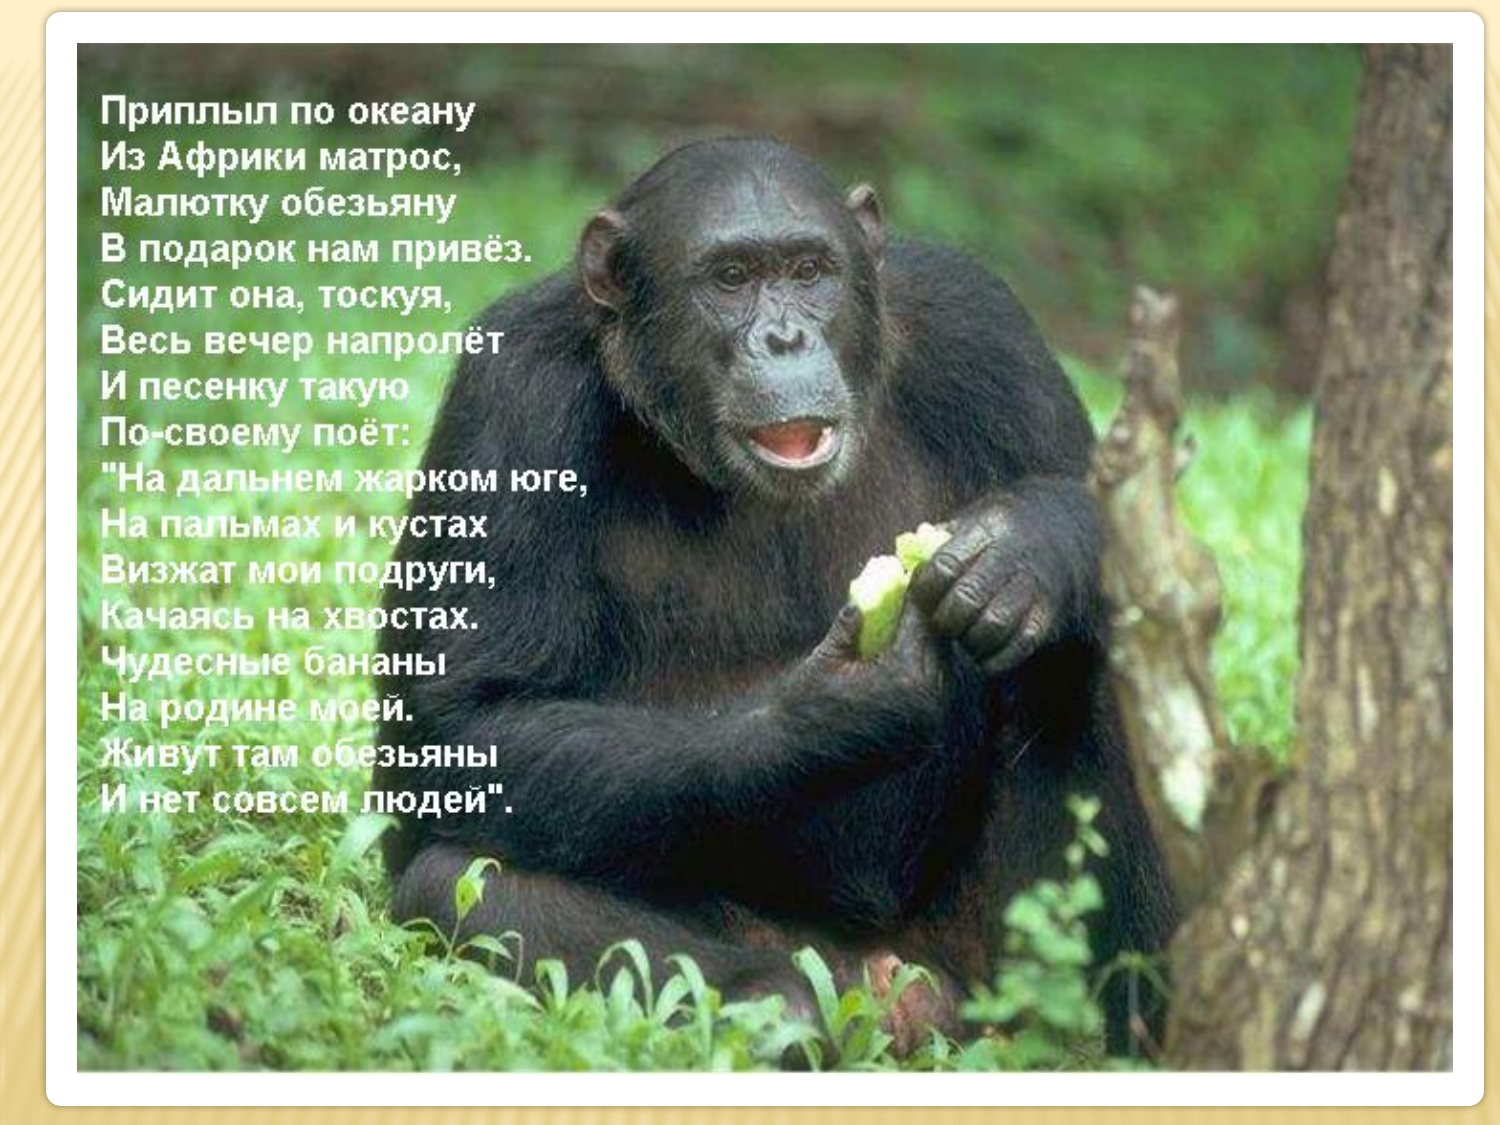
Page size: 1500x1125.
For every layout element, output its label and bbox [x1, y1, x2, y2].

picture [76, 42, 1454, 1076]
